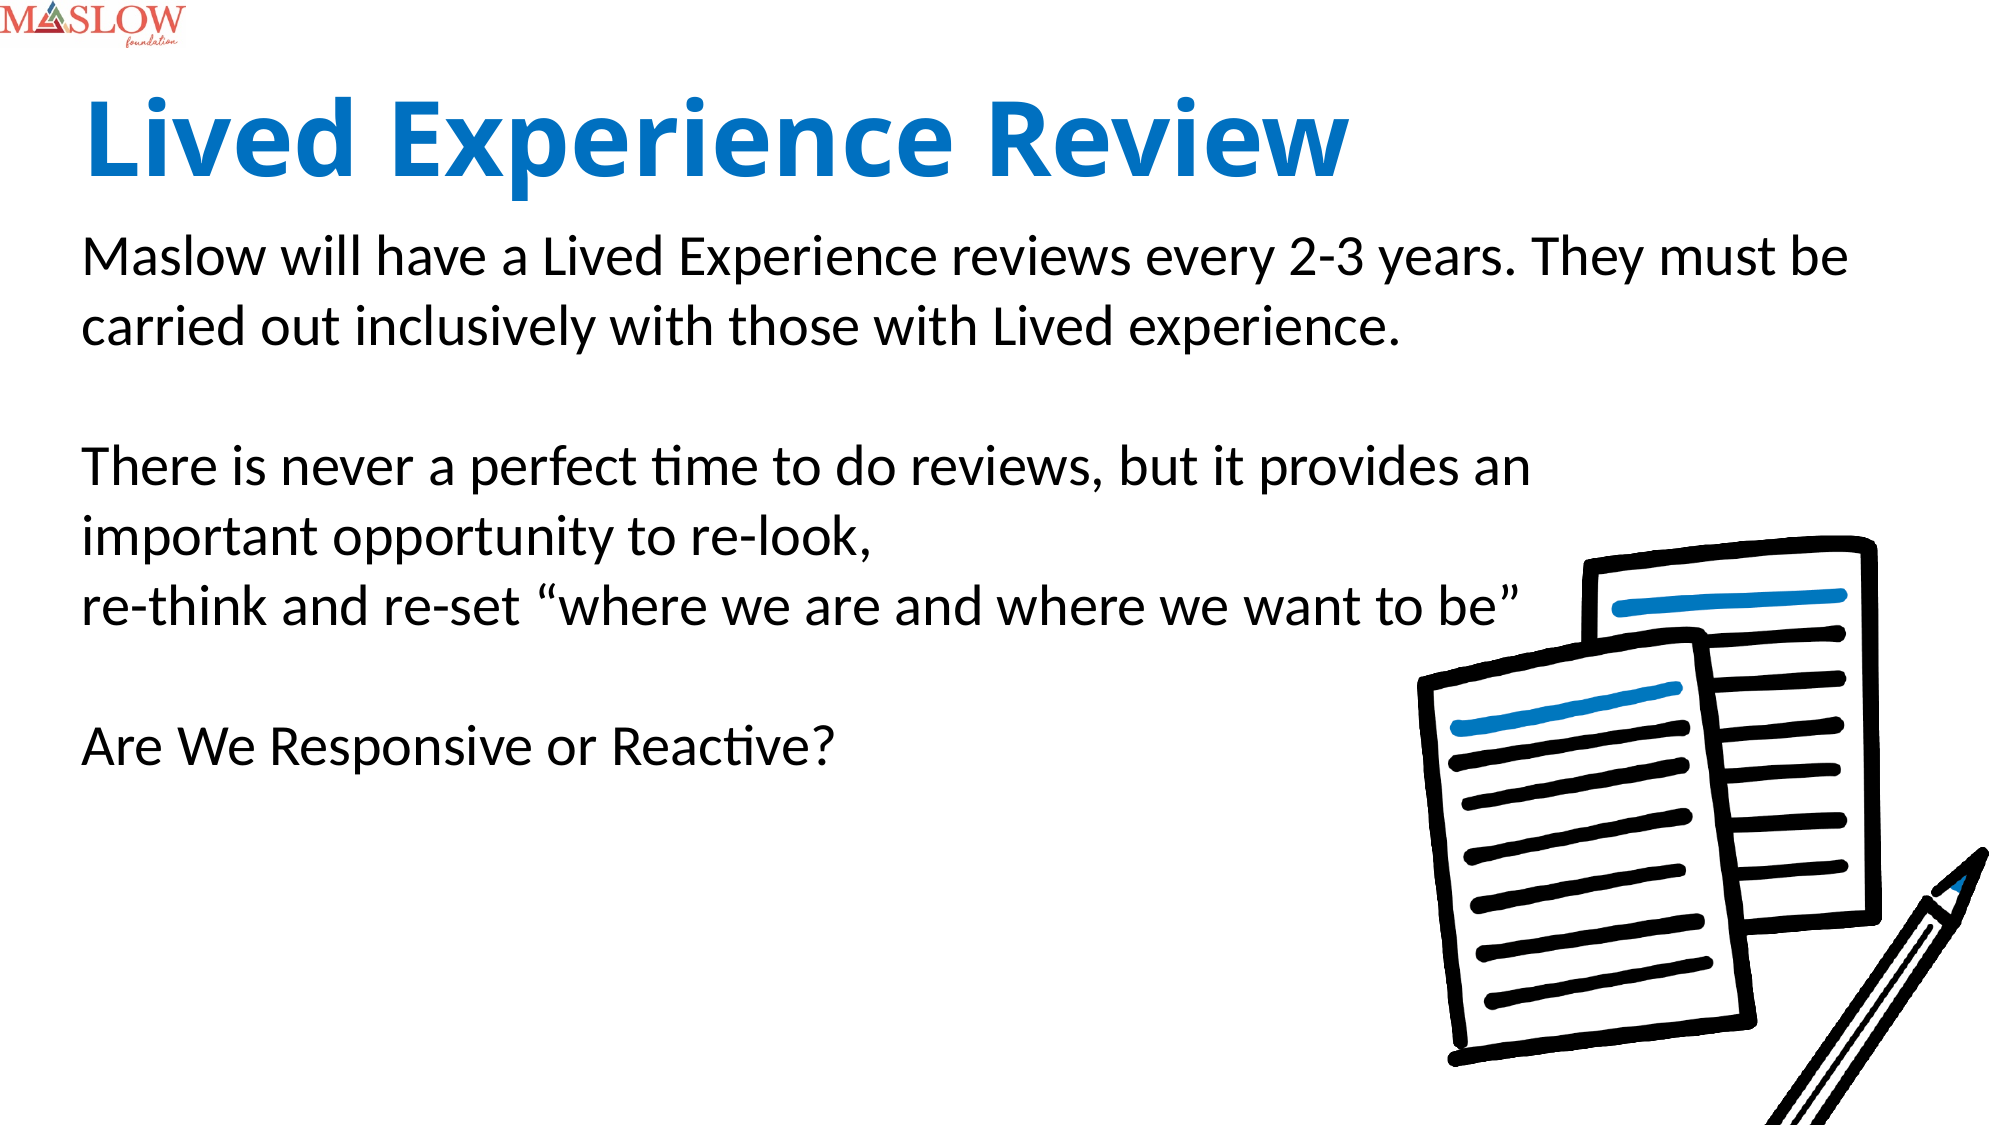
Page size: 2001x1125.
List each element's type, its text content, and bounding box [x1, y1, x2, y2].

text_box Maslow will have a Lived Experience reviews every 2-3 years. They must be carried out inclusively with those with Lived experience. There is never a perfect time to do reviews, but it provides an important opportunity to re-look, re-think and re-set “where we are and where we want to be” Are We Responsive or Reactive? [67, 209, 1968, 785]
title Lived Experience Review [67, 56, 1634, 209]
picture [1380, 506, 2000, 1125]
picture [0, 0, 186, 48]
